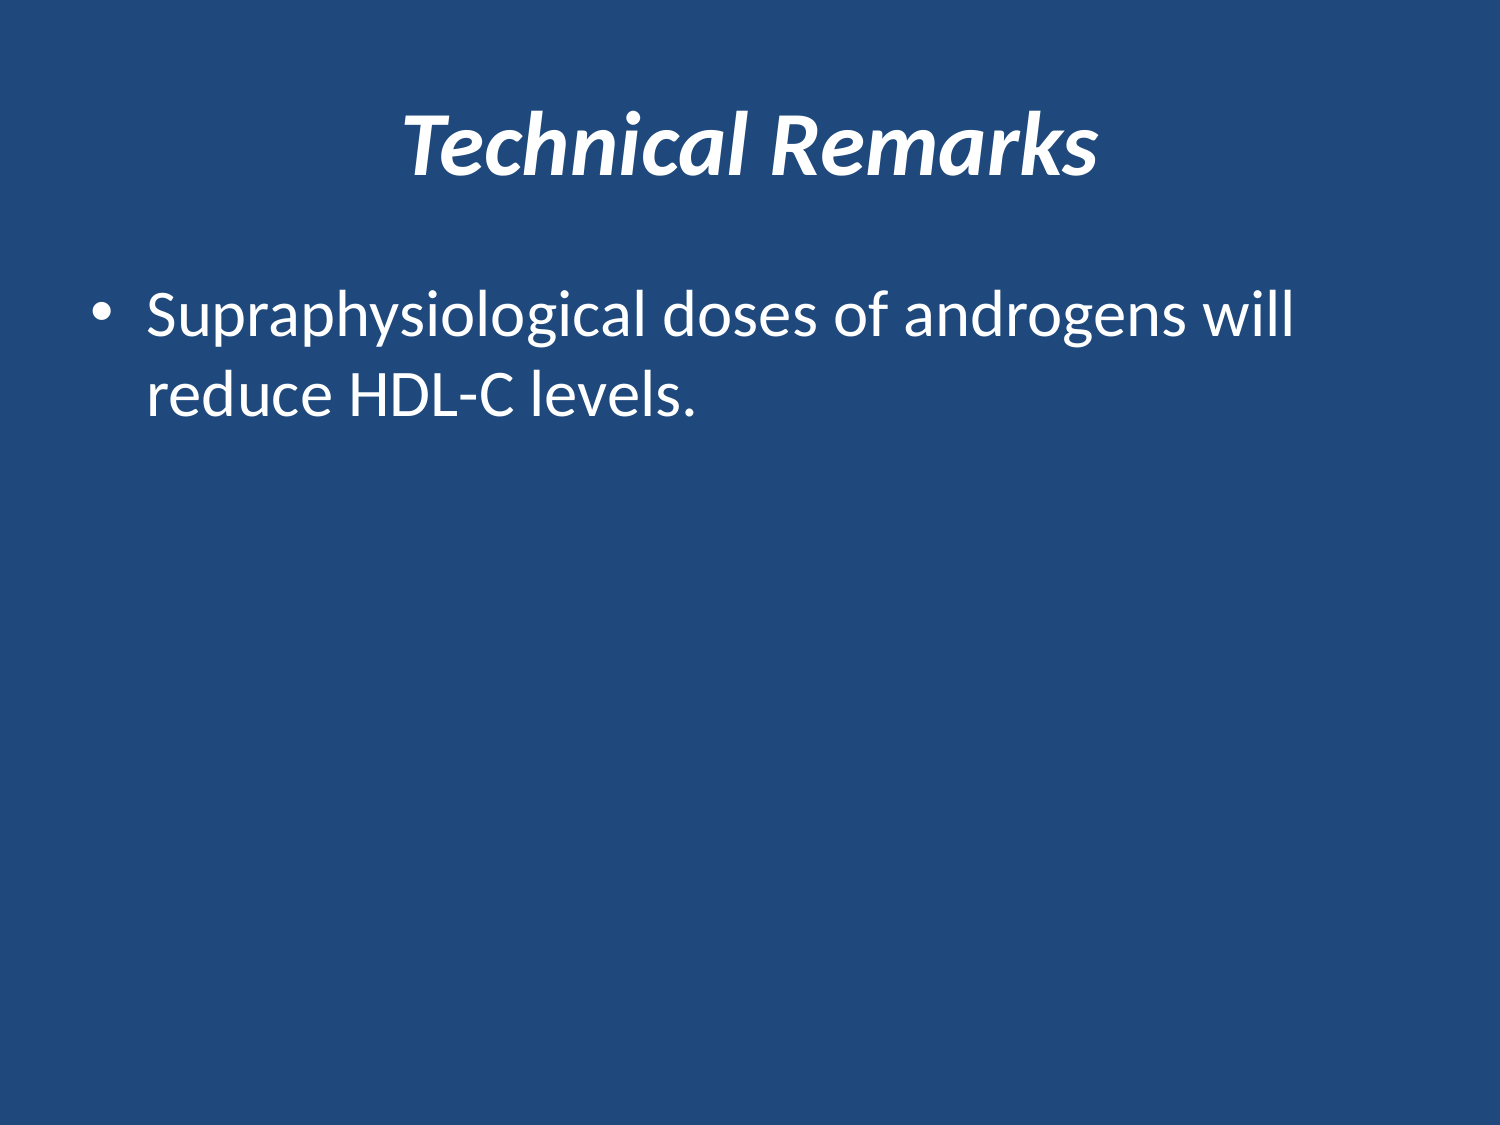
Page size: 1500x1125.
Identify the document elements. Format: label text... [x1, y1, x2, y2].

title Technical Remarks [75, 45, 1425, 233]
list Supraphysiological doses of androgens will reduce HDL-C levels. [75, 262, 1425, 1005]
